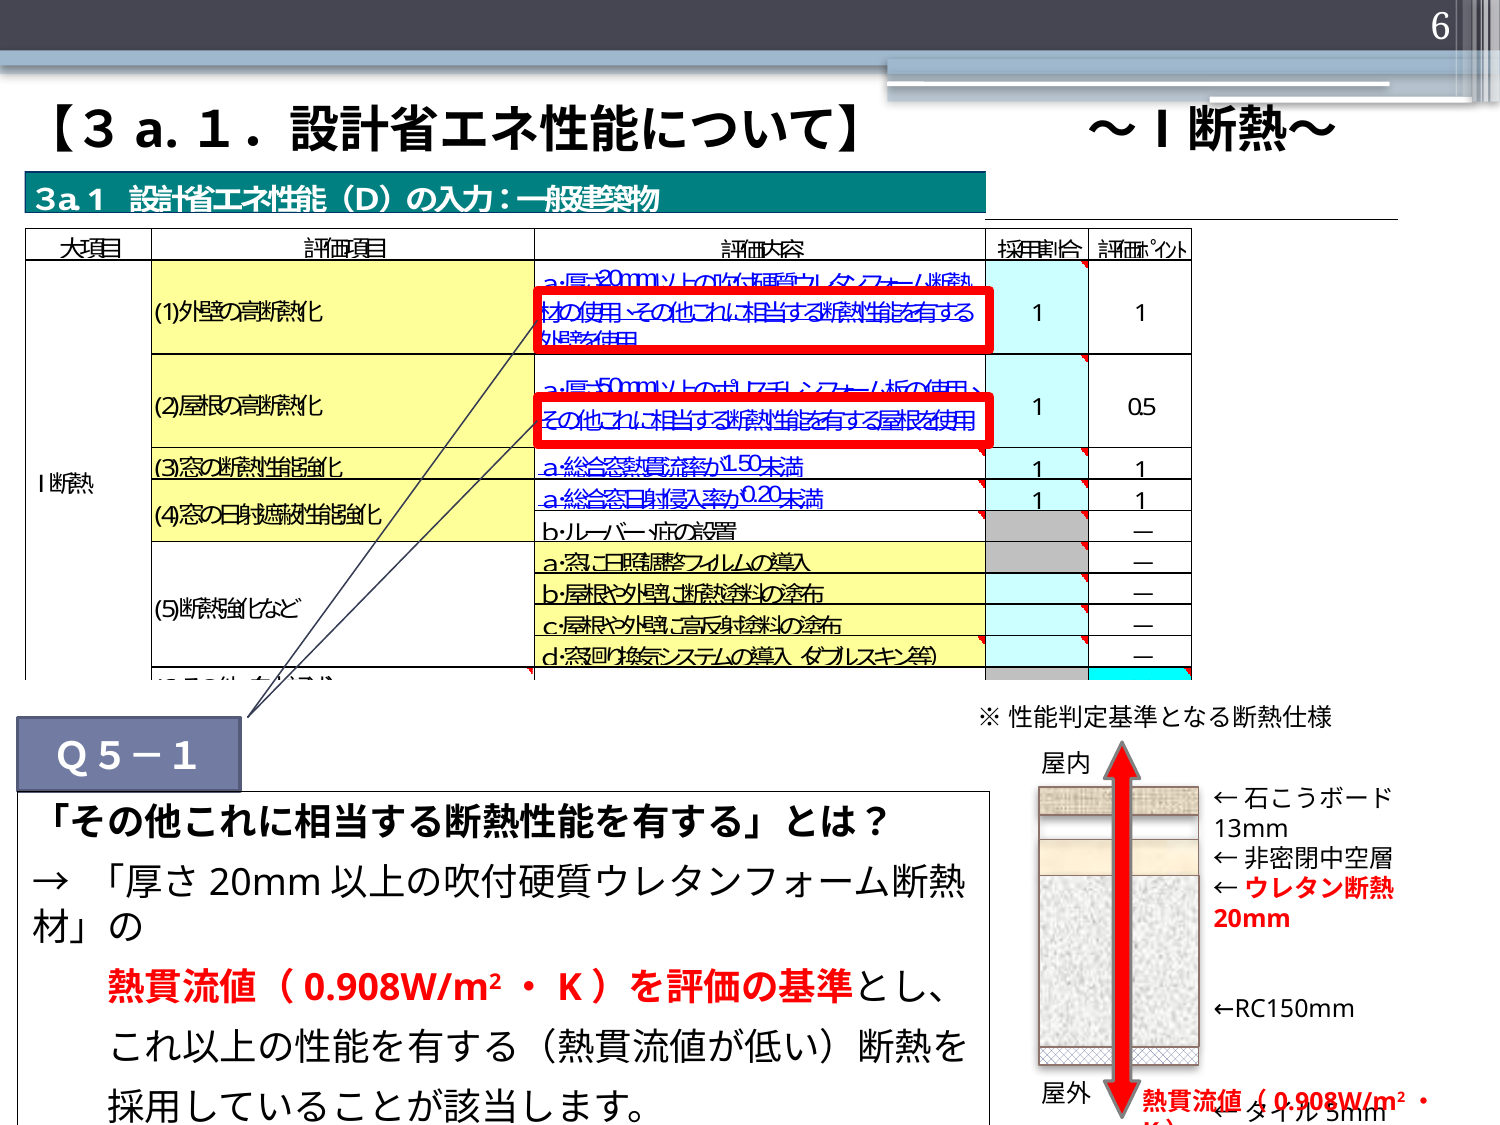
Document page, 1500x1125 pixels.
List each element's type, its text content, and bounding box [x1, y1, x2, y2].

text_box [1038, 786, 1200, 1066]
text_box 熱貫流値（0.908W/m2・K） [1128, 1077, 1495, 1125]
text_box 「その他これに相当する断熱性能を有する」とは？ → 「厚さ20mm以上の吹付硬質ウレタンフォーム断熱材」の 熱貫流値（0.908W/m2・K）を評価の基準とし、 これ以上の性能を有する（熱貫流値が低い）断熱を 採用していることが該当します。 [17, 791, 990, 1125]
text_box Ｑ５－１ [16, 716, 242, 793]
text_box ←石こうボード13mm ←非密閉中空層 ←ウレタン断熱20mm ←RC150mm ←タイル5mm [1198, 775, 1483, 1077]
text_box ※性能判定基準となる断熱仕様 [962, 694, 1353, 739]
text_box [247, 420, 538, 718]
text_box 屋内 屋外 [1026, 740, 1118, 1115]
text_box [1102, 740, 1142, 783]
picture [24, 148, 1413, 680]
slide_number 6 [1341, 0, 1466, 61]
text_box [1102, 1075, 1142, 1120]
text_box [247, 319, 538, 419]
text_box 【３a.１．設計省エネ性能について】 ～Ⅰ断熱～ [9, 89, 1483, 208]
